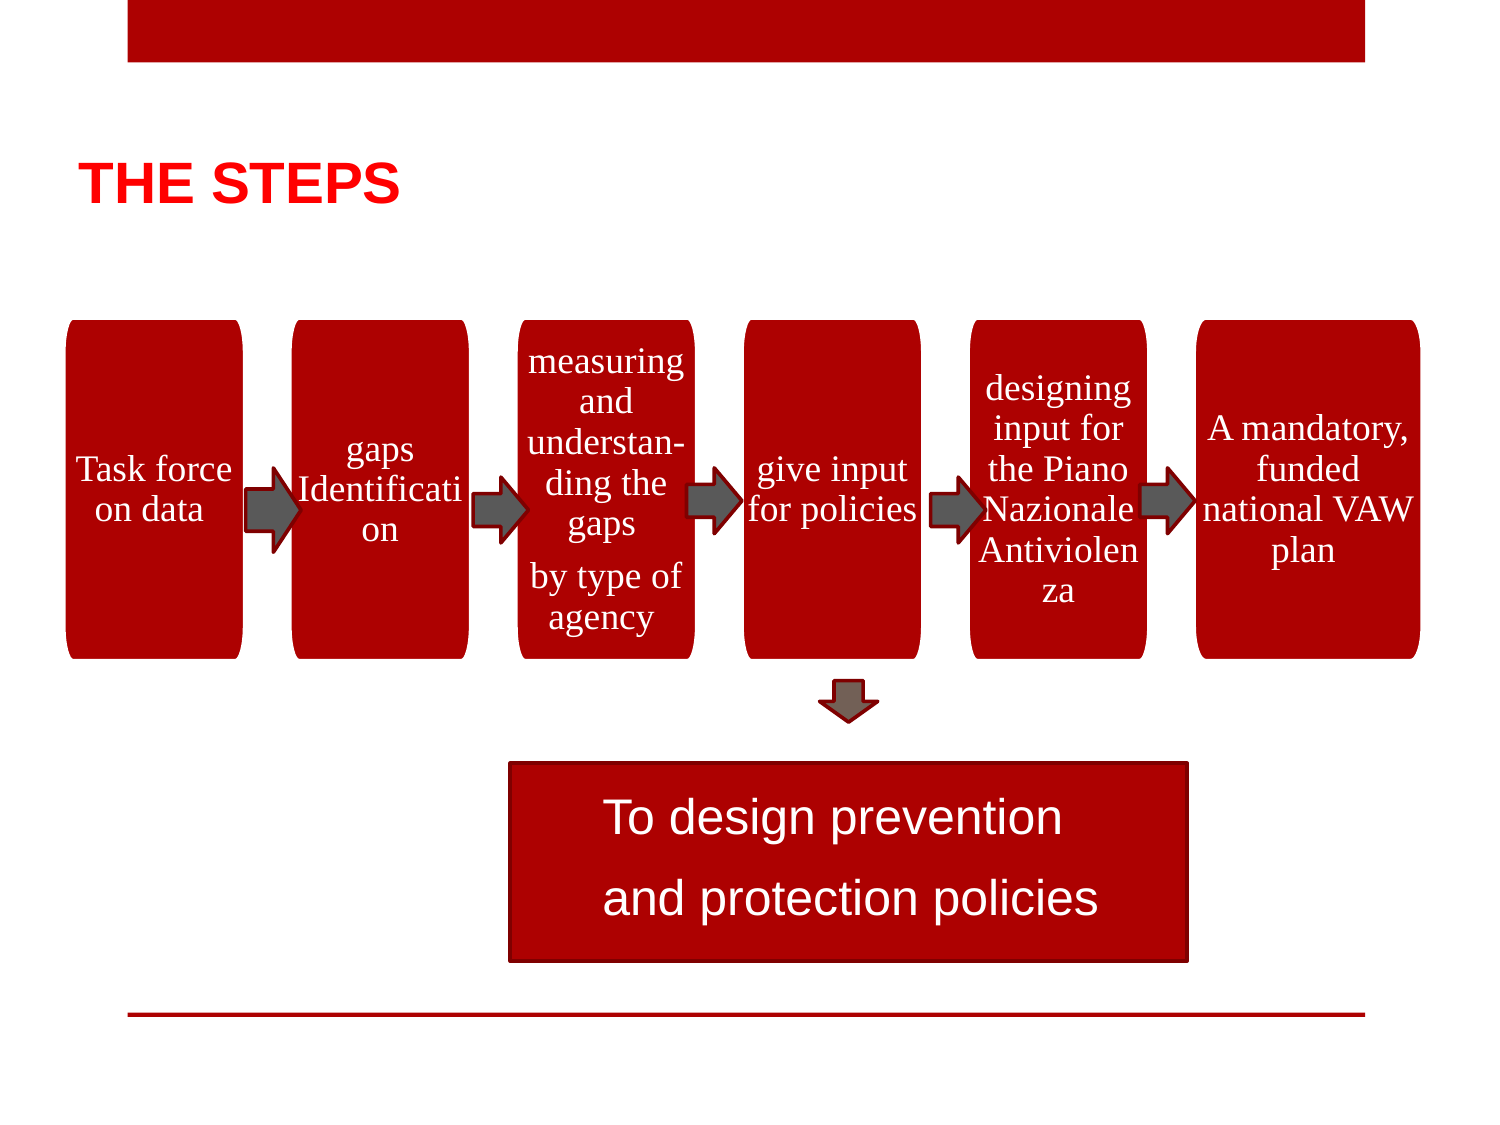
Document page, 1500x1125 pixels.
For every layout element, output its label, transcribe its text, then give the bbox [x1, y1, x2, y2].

text_box [508, 761, 1189, 963]
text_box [63, 317, 1424, 662]
text_box [817, 678, 880, 724]
text_box To design prevention and protection policies [587, 783, 1115, 935]
title THE STEPS [63, 0, 1177, 223]
